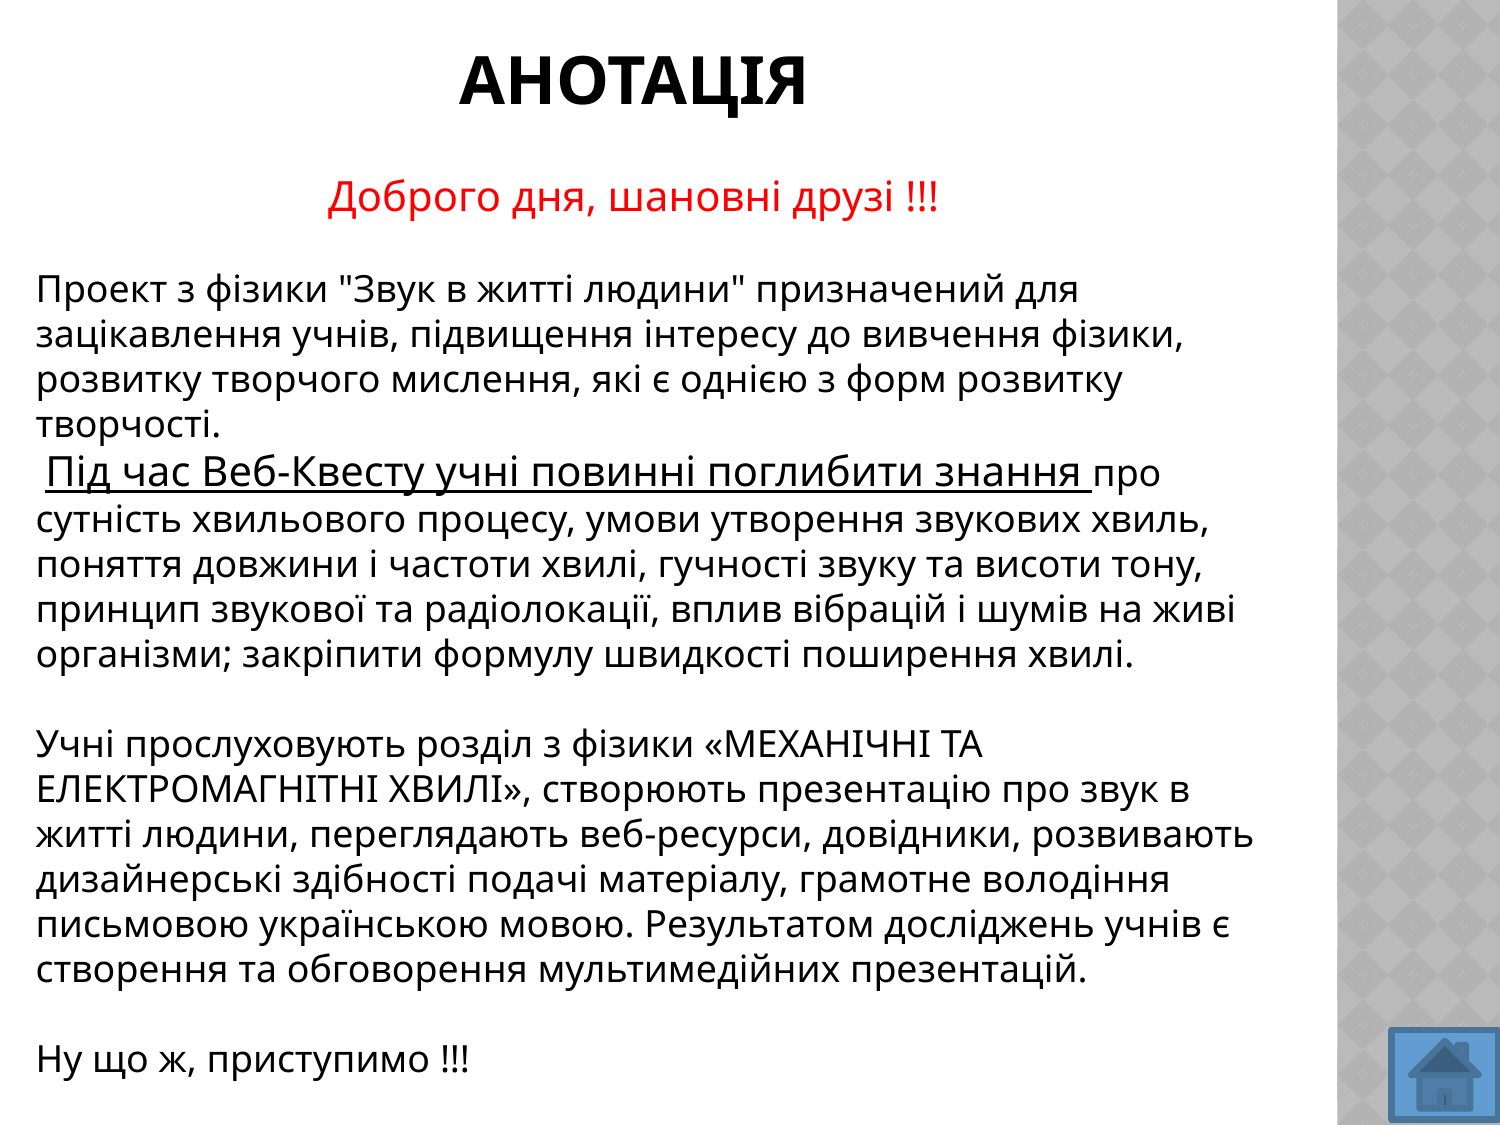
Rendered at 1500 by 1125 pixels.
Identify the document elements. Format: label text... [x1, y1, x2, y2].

text_box Доброго дня, шановні друзі !!! Проект з фізики "Звук в житті людини" призначений для зацікавлення учнів, підвищення інтересу до вивчення фізики, розвитку творчого мислення, які є однією з форм розвитку творчості. Під час Веб-Квесту учні повинні поглибити знання про сутність хвильового процесу, умови утворення звукових хвиль, поняття довжини і частоти хвилі, гучності звуку та висоти тону, принцип звукової та радіолокації, вплив вібрацій і шумів на живі організми; закріпити формулу швидкості поширення хвилі. Учні прослуховують розділ з фізики «МЕХАНІЧНІ ТА ЕЛЕКТРОМАГНІТНІ ХВИЛІ», створюють презентацію про звук в житті людини, переглядають веб-ресурси, довідники, розвивають дизайнерські здібності подачі матеріалу, грамотне володіння письмовою українською мовою. Результатом досліджень учнів є створення та обговорення мультимедійних презентацій. Ну що ж, приступимо !!! [20, 162, 1297, 1088]
text_box АНОТАЦІЯ [444, 30, 826, 126]
text_box [1388, 1027, 1500, 1123]
